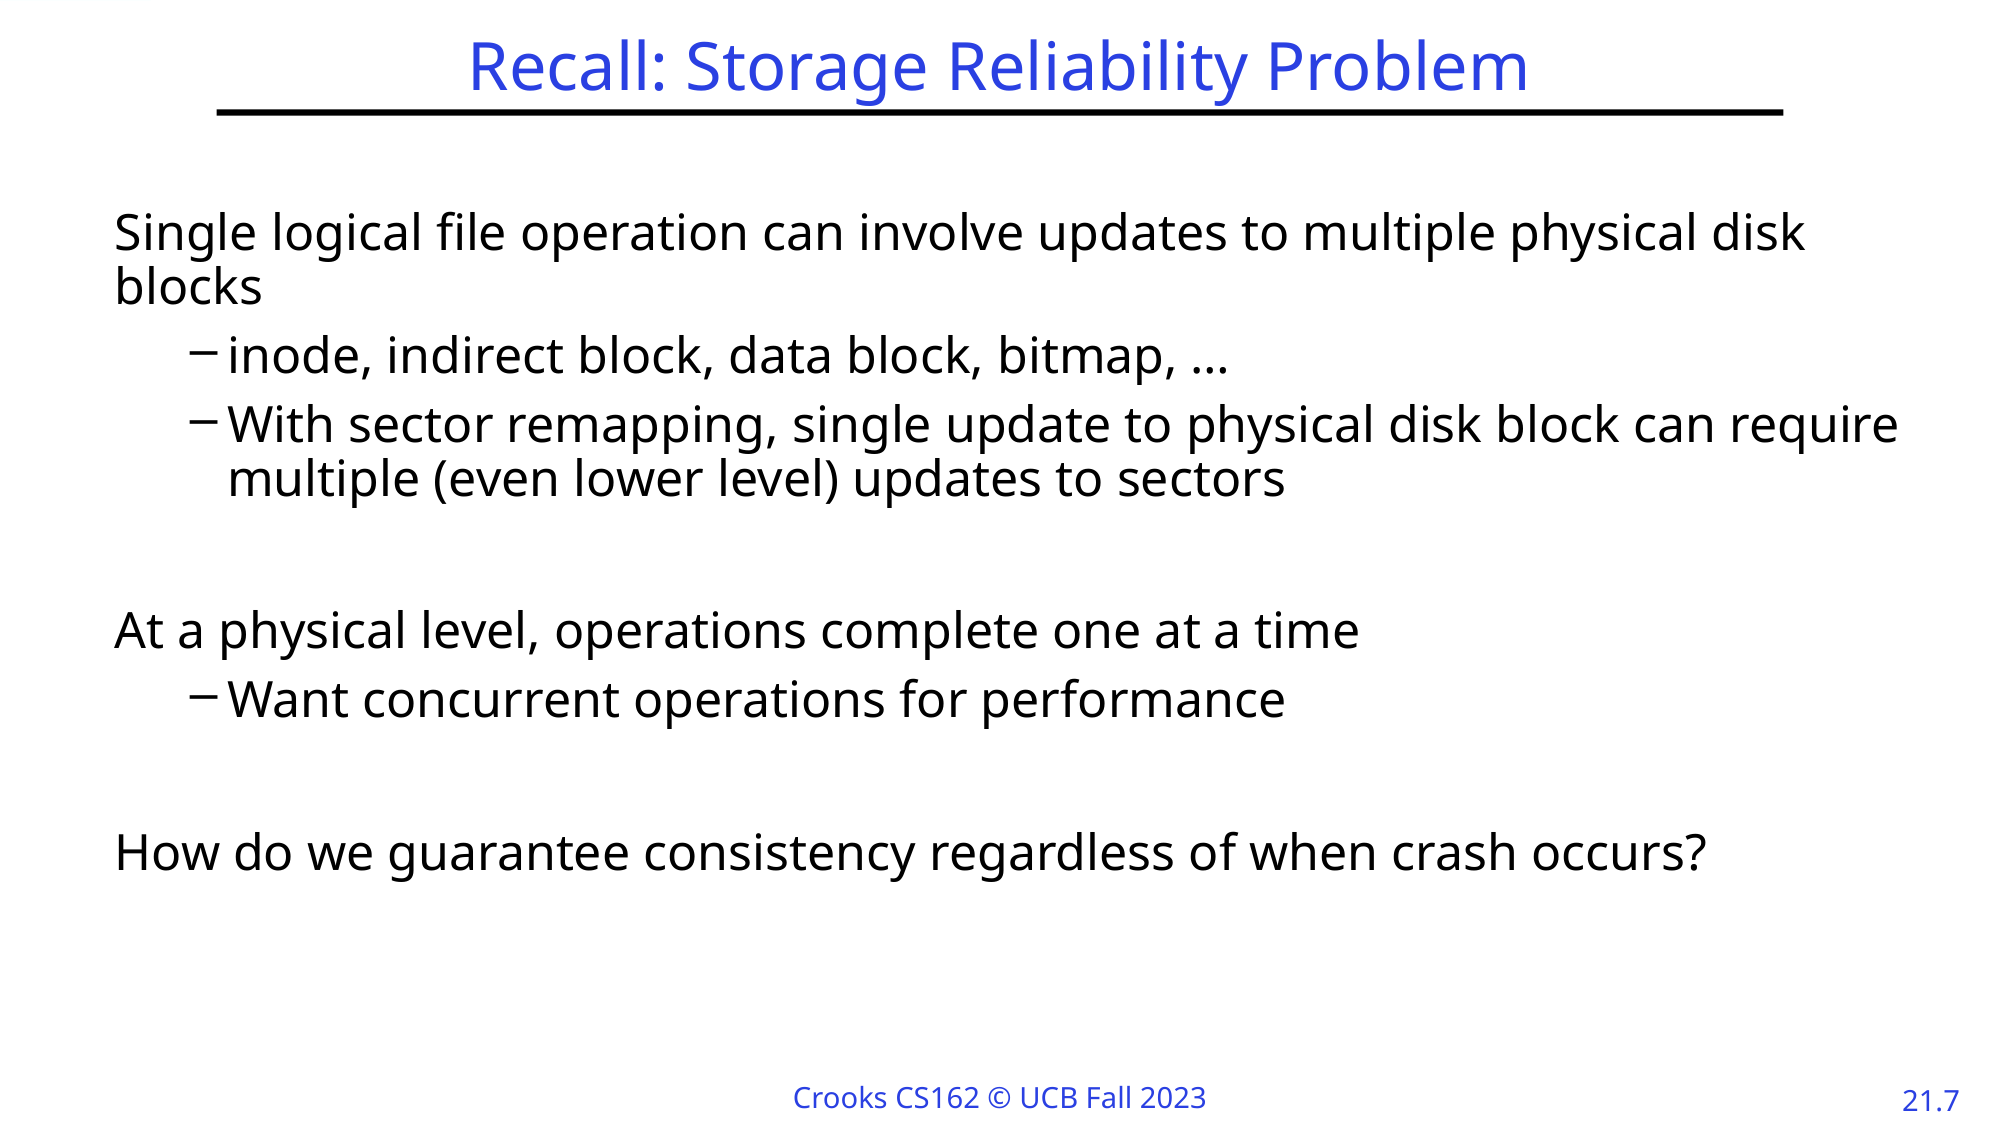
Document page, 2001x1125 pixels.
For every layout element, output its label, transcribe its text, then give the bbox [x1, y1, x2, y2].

title Recall: Storage Reliability Problem [216, 24, 1784, 113]
list Single logical file operation can involve updates to multiple physical disk blocks inode, indirect block, data block, bitmap, … With sector remapping, single update to physical disk block can require multiple (even lower level) updates to sectors At a physical level, operations complete one at a time Want concurrent operations for performance How do we guarantee consistency regardless of when crash occurs? [99, 200, 1938, 1125]
